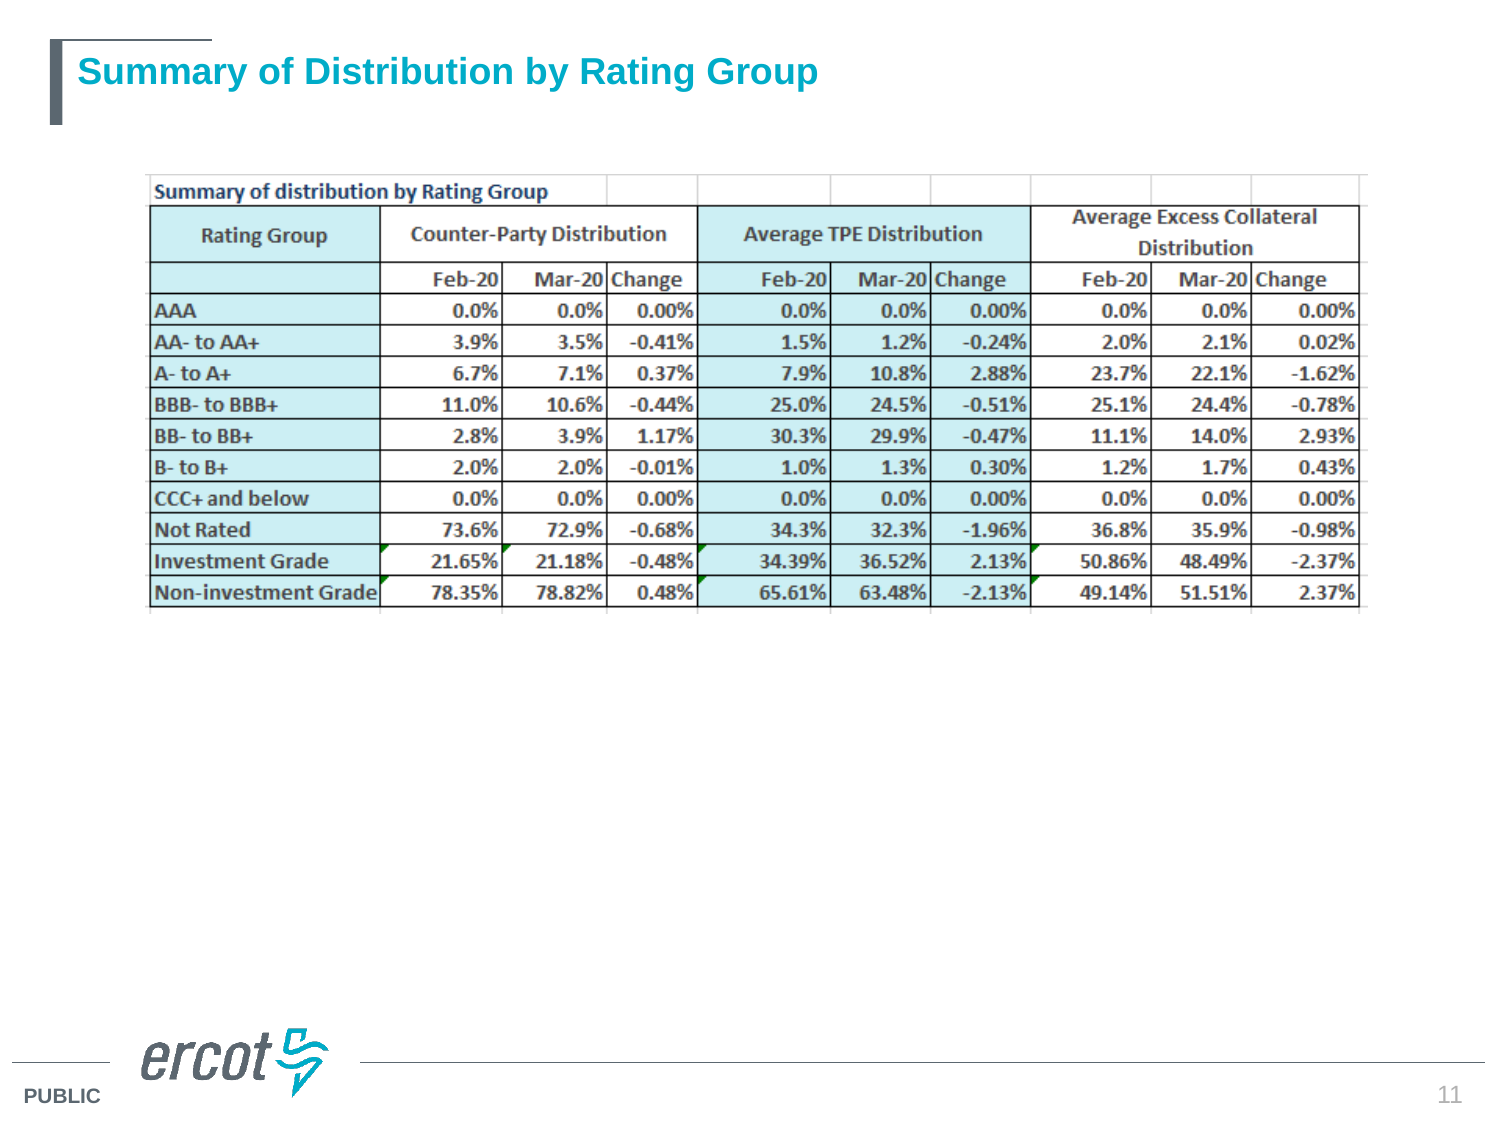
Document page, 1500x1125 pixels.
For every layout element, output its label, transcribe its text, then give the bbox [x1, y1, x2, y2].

picture [145, 174, 1368, 615]
slide_number 11 [1412, 1076, 1488, 1112]
picture [137, 1024, 332, 1100]
title Summary of Distribution by Rating Group [62, 39, 1450, 228]
